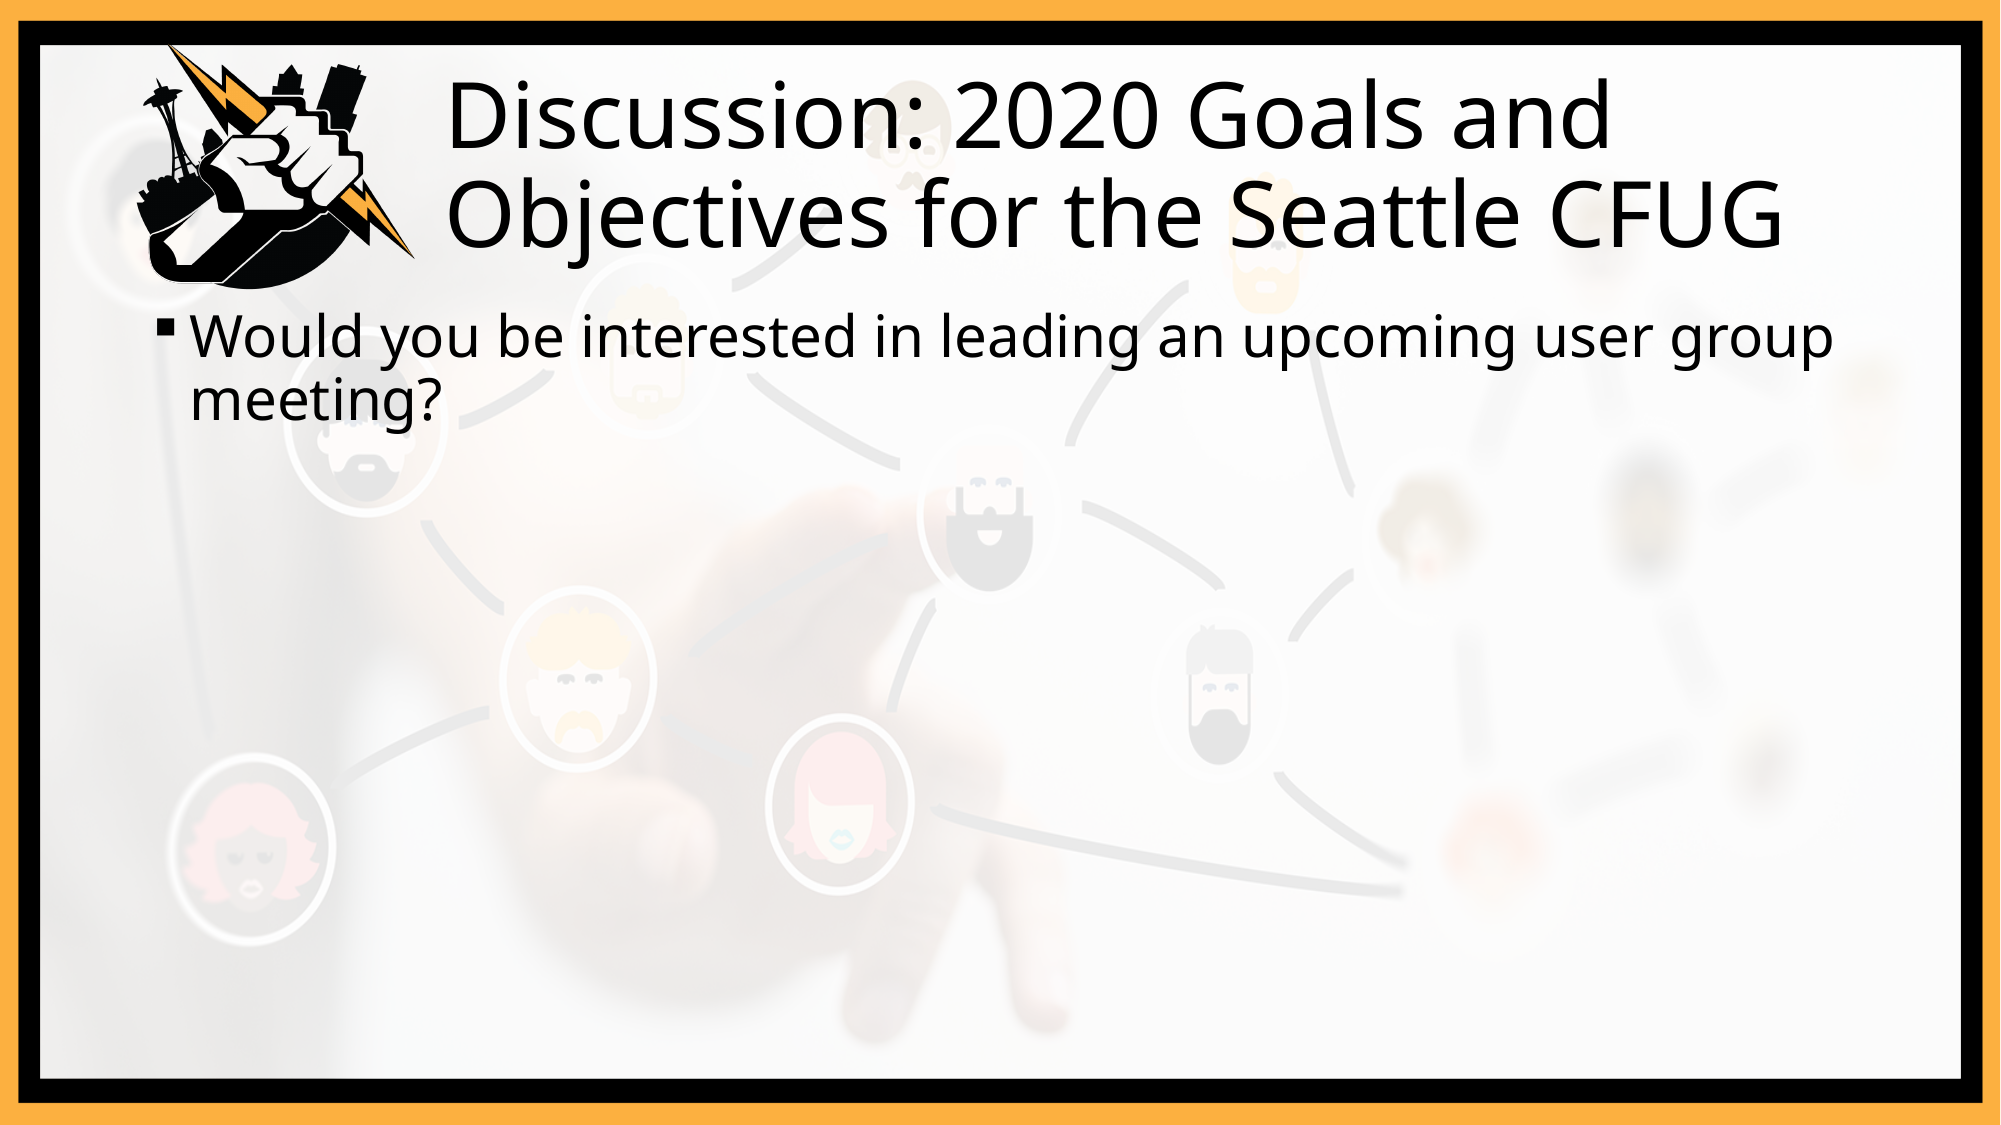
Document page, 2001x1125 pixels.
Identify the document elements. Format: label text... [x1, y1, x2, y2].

title Discussion: 2020 Goals and Objectives for the Seattle CFUG [429, 59, 1923, 278]
picture [0, 0, 2001, 1125]
list Would you be interested in leading an upcoming user group meeting? [137, 299, 1863, 1014]
